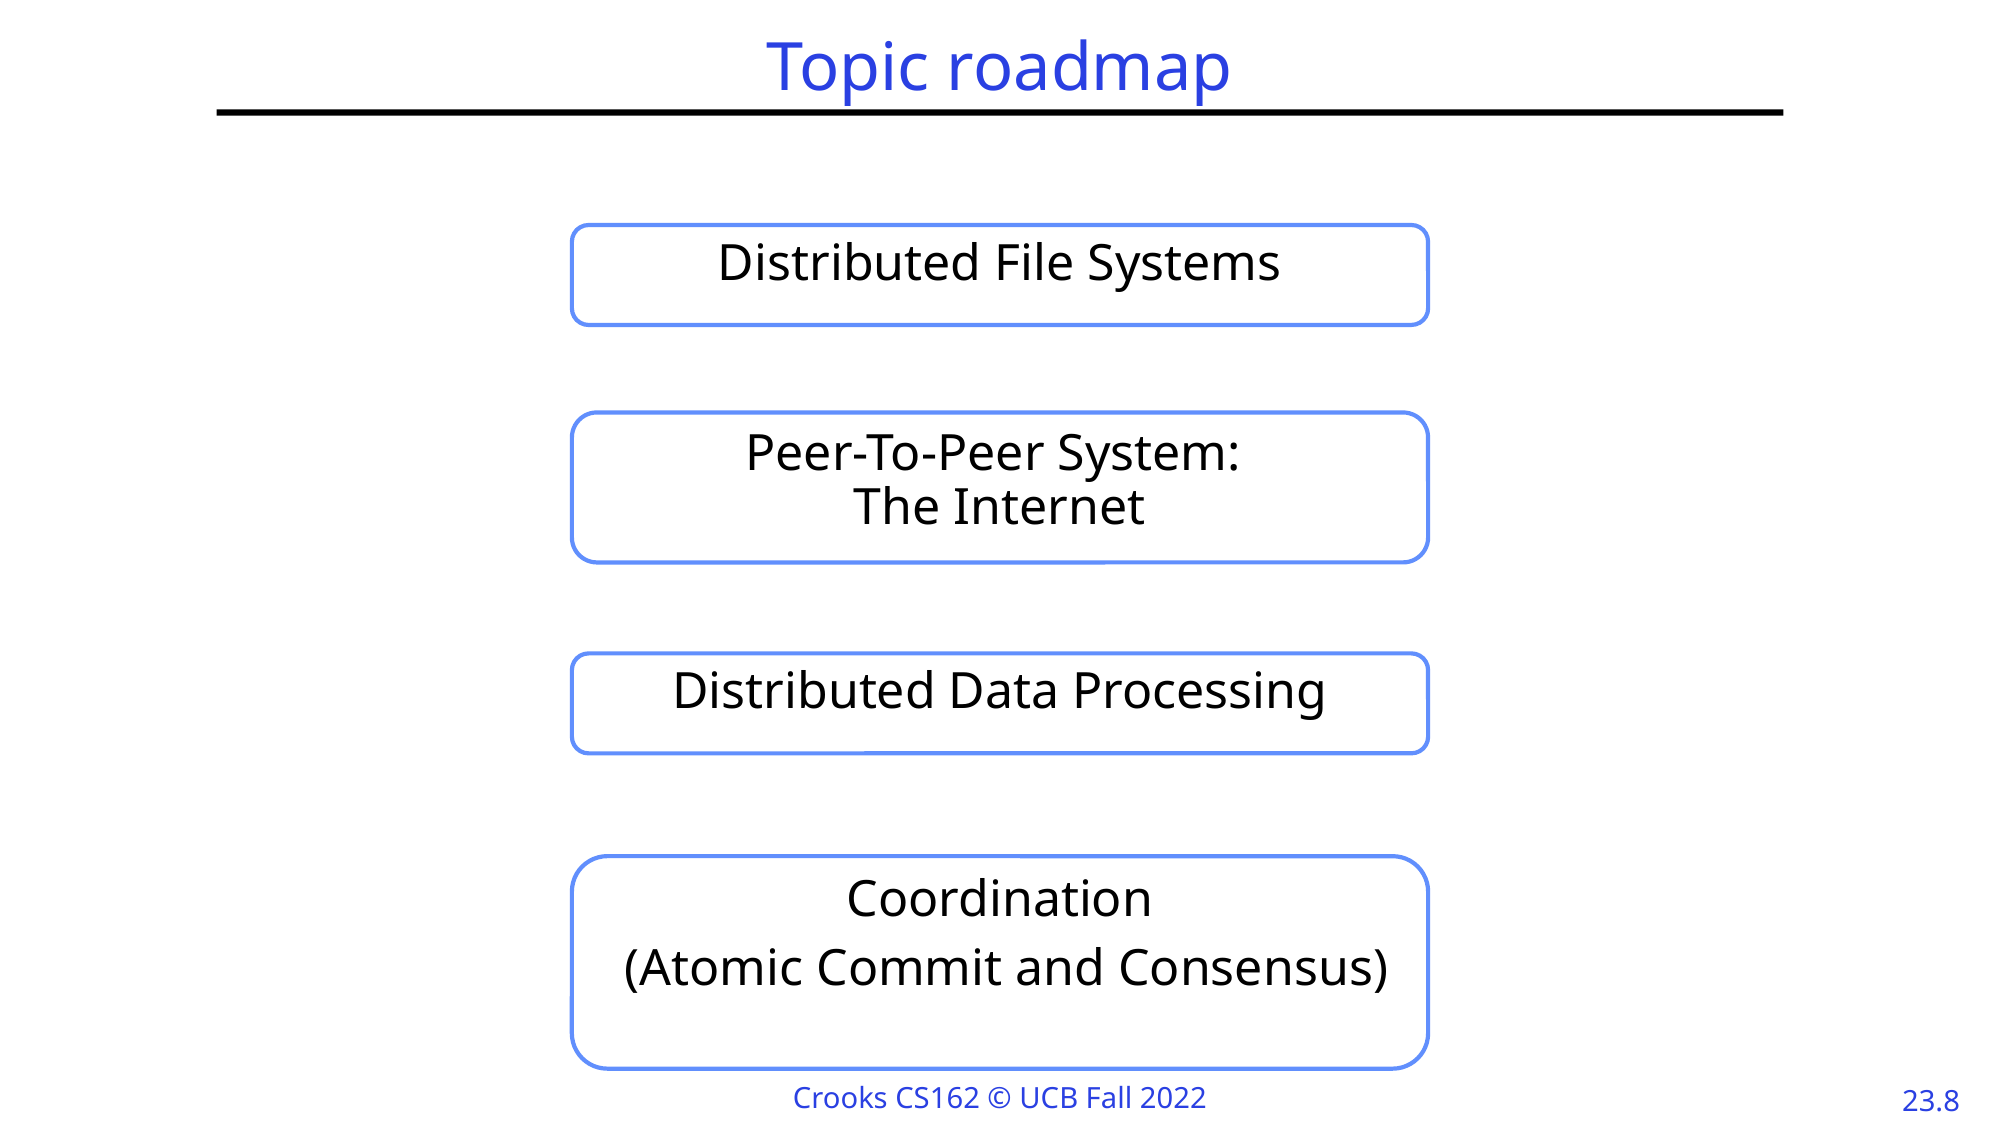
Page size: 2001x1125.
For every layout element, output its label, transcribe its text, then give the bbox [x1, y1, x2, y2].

text_box Peer-To-Peer System: The Internet [569, 410, 1431, 565]
text_box Coordination (Atomic Commit and Consensus) [569, 854, 1431, 1071]
text_box Distributed File Systems [569, 222, 1431, 328]
text_box Distributed Data Processing [569, 651, 1431, 756]
title Topic roadmap [216, 24, 1784, 113]
